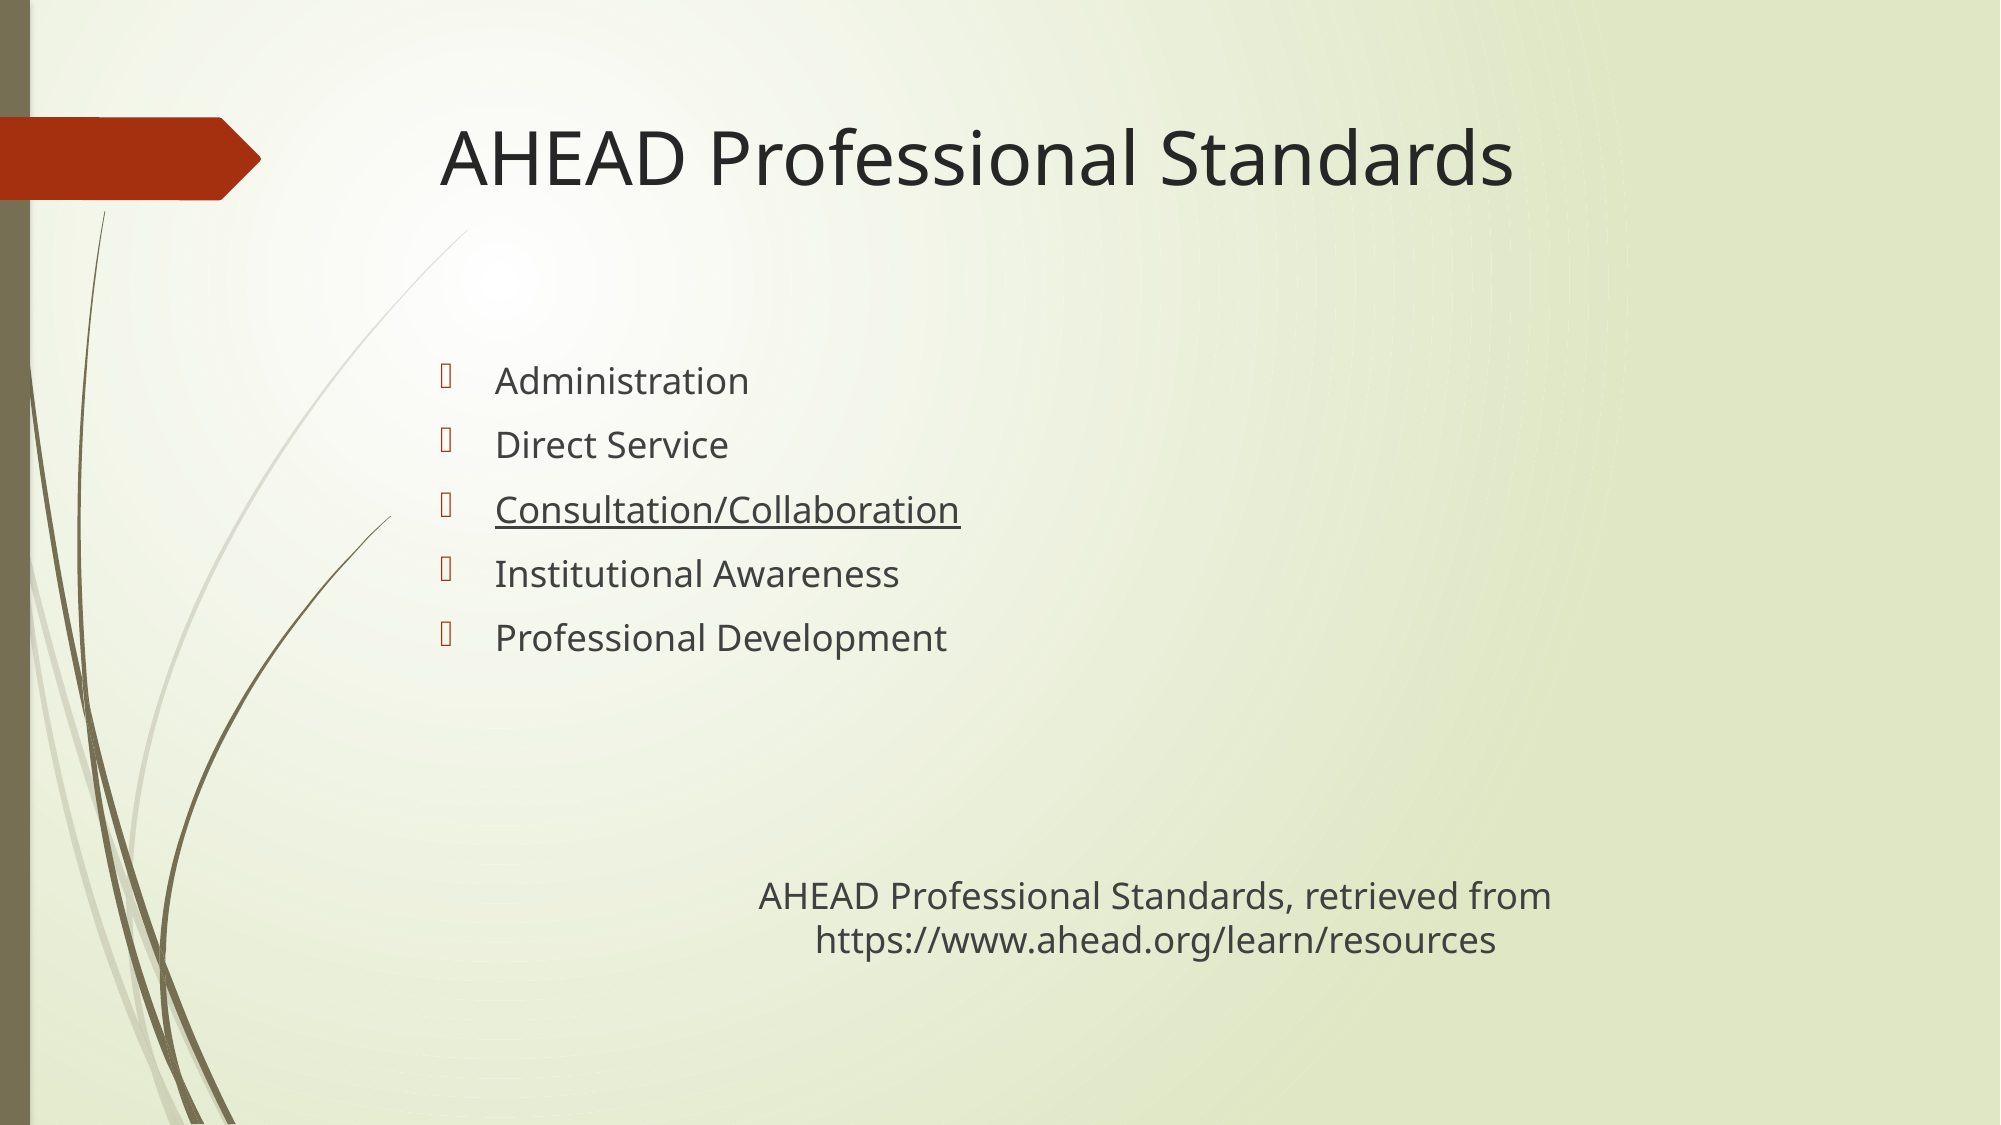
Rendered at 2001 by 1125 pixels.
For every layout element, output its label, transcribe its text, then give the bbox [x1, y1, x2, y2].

list Administration Direct Service Consultation/Collaboration Institutional Awareness Professional Development AHEAD Professional Standards, retrieved from https://www.ahead.org/learn/resources [424, 350, 1888, 970]
title AHEAD Professional Standards [425, 102, 1888, 313]
